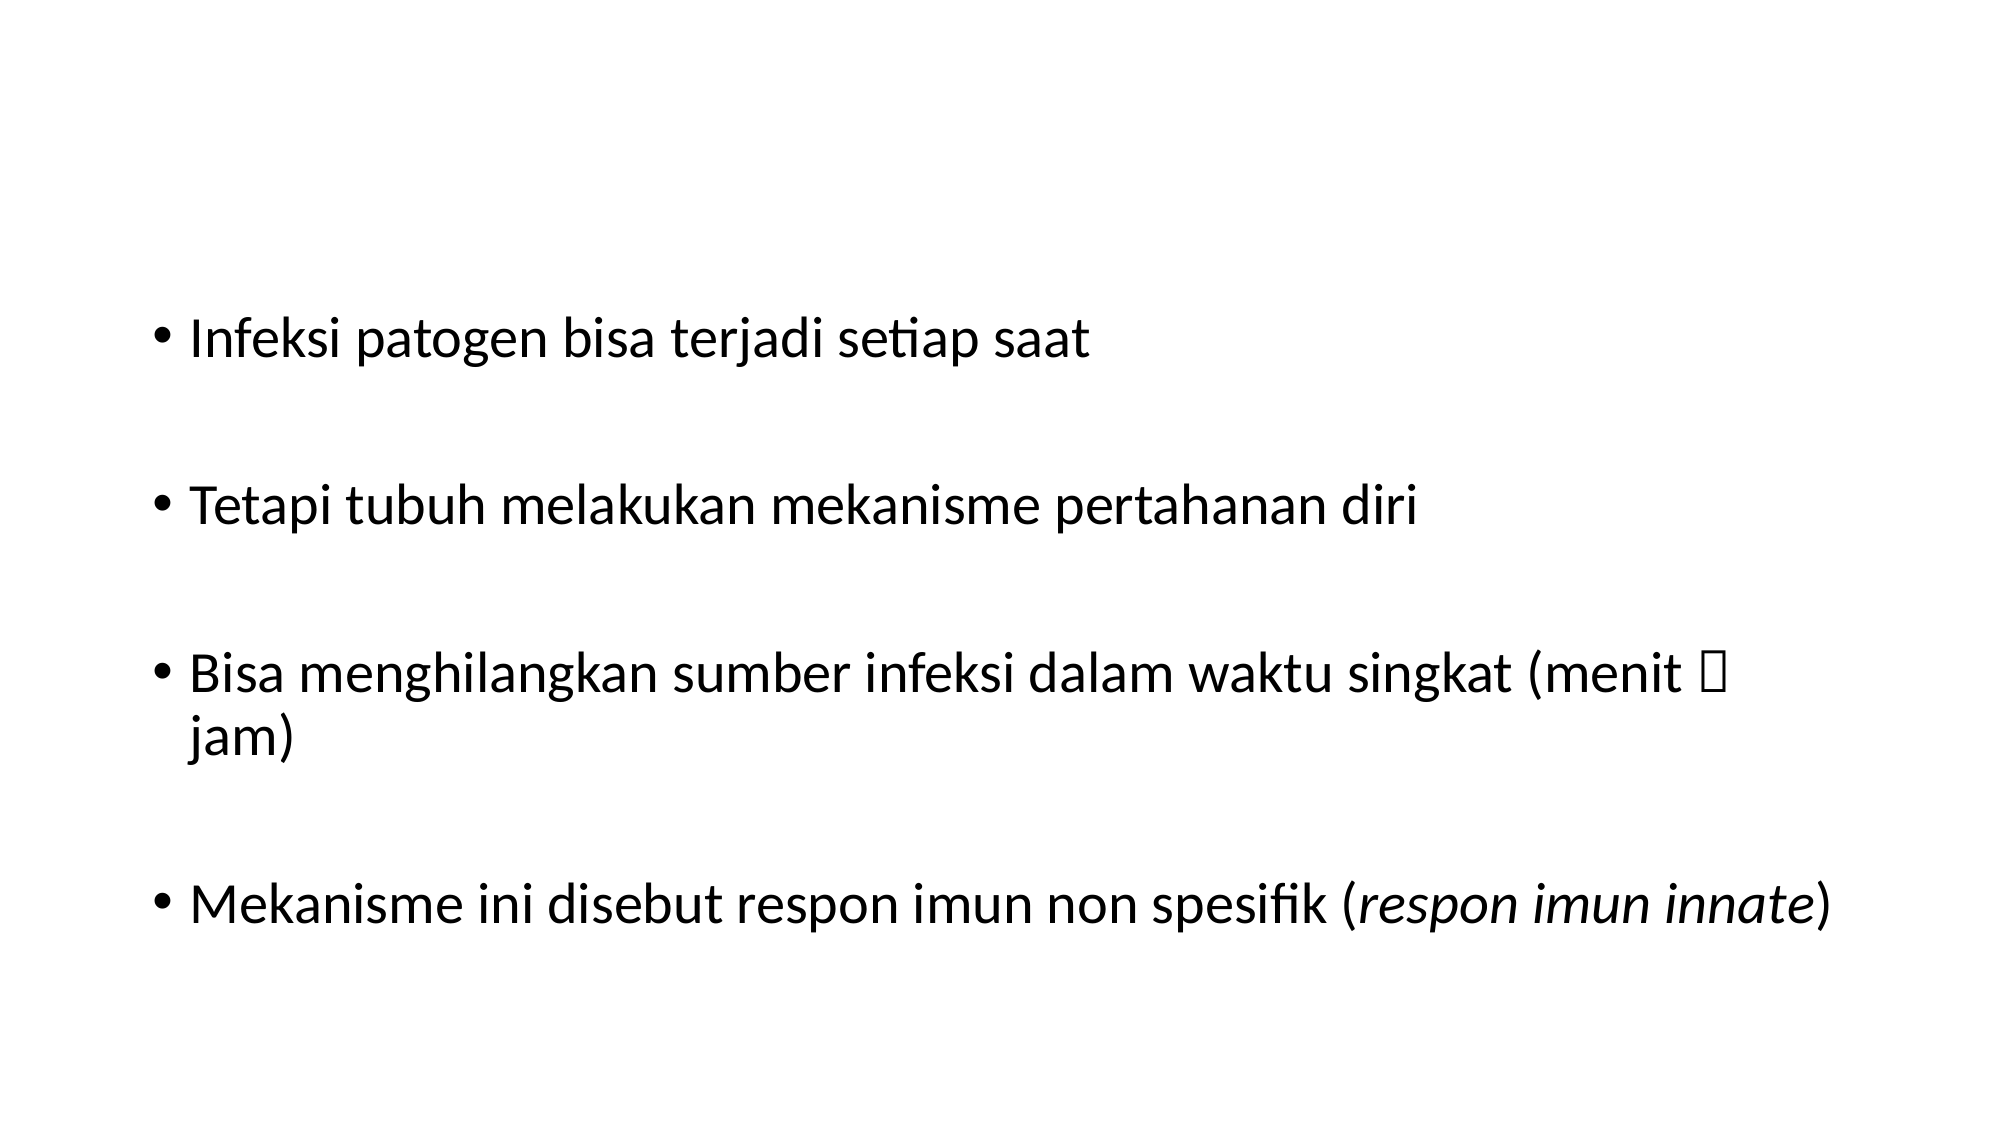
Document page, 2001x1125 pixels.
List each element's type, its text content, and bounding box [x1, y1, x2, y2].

list Infeksi patogen bisa terjadi setiap saat Tetapi tubuh melakukan mekanisme pertahanan diri Bisa menghilangkan sumber infeksi dalam waktu singkat (menit  jam) Mekanisme ini disebut respon imun non spesifik (respon imun innate) [137, 299, 1863, 1014]
